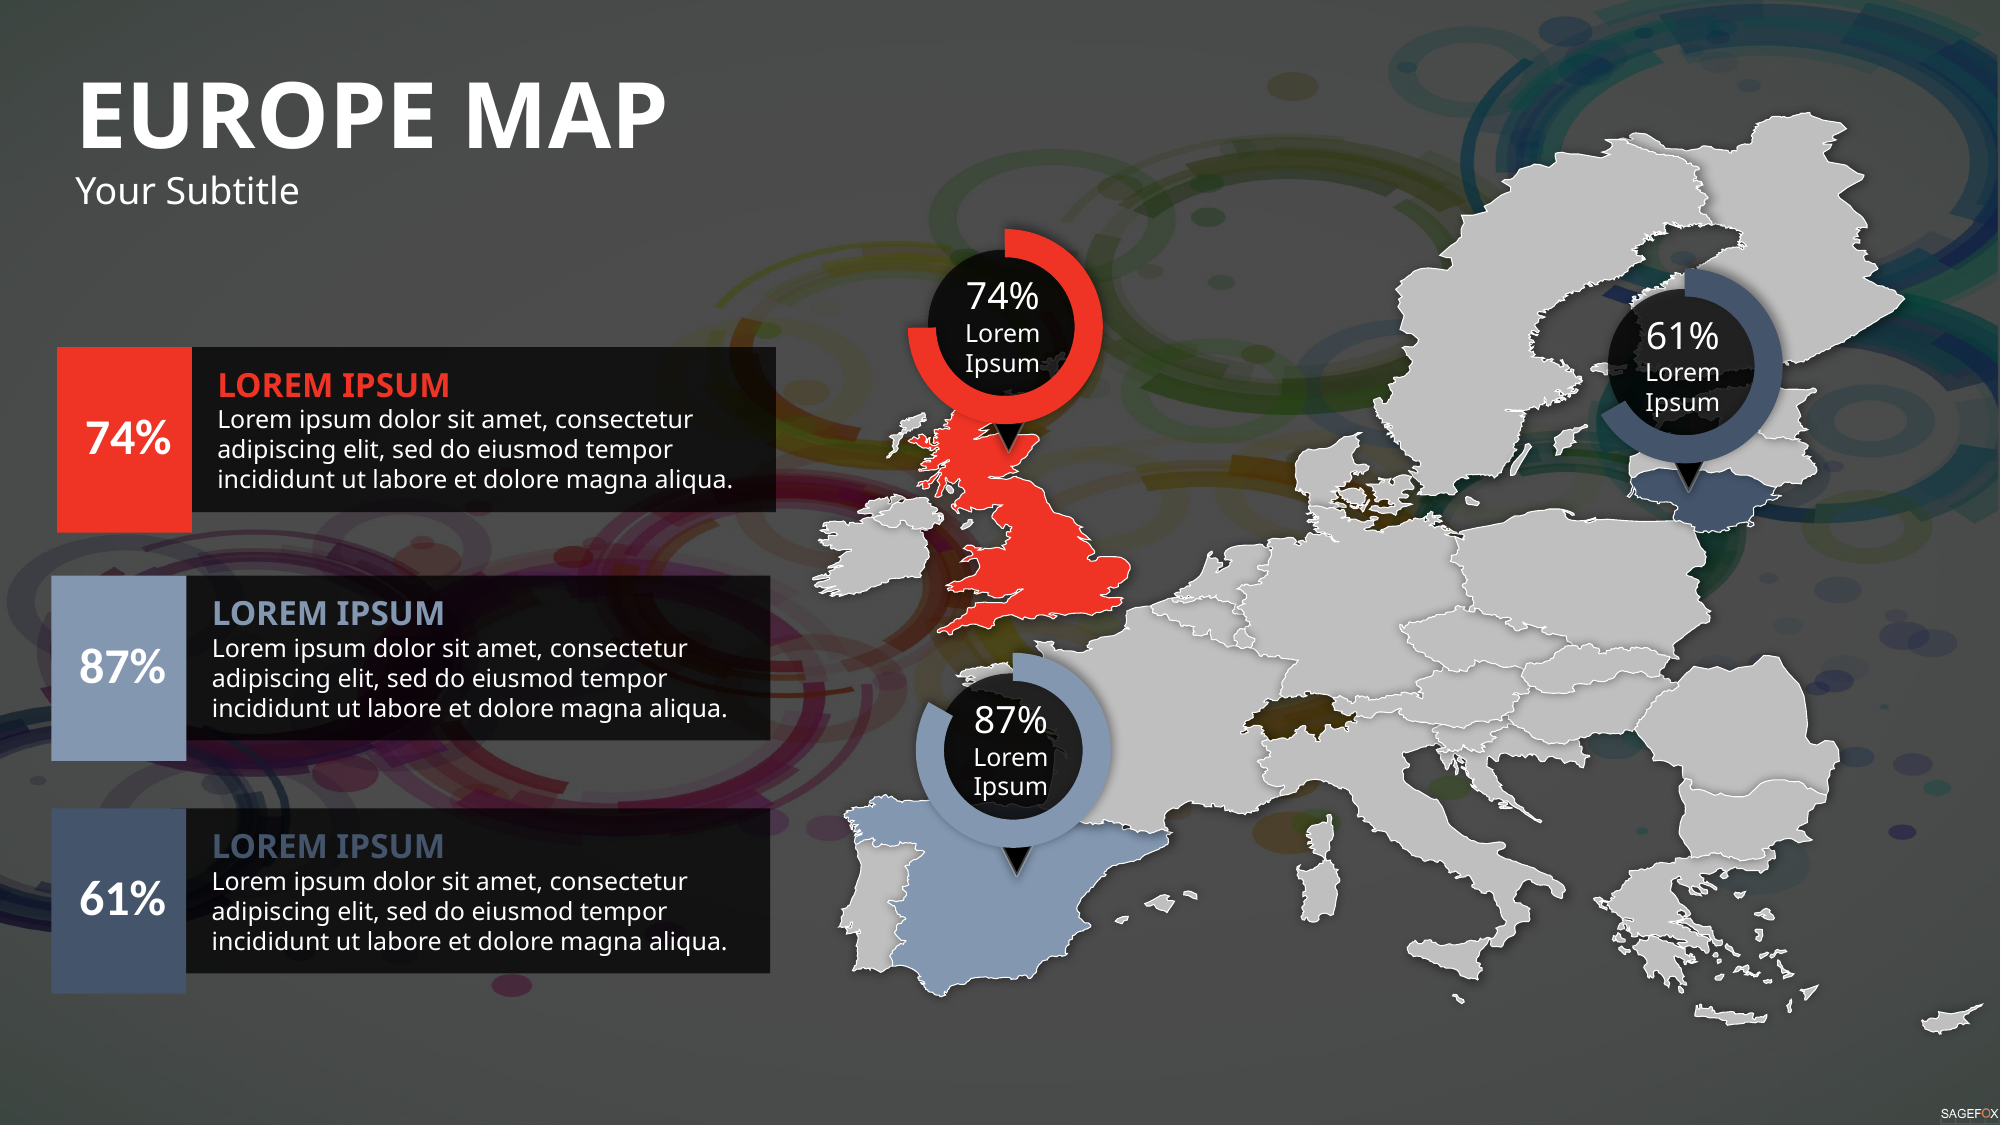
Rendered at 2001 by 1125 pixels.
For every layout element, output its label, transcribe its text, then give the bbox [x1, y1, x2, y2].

text_box 61% Lorem Ipsum [1606, 288, 1749, 427]
text_box [1332, 670, 1527, 729]
text_box [1150, 599, 1235, 648]
text_box [1694, 1004, 1767, 1026]
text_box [57, 347, 803, 533]
text_box [1634, 655, 1840, 789]
text_box [1633, 132, 1662, 145]
text_box [1679, 778, 1827, 861]
text_box [1734, 891, 1746, 899]
text_box [1399, 605, 1553, 672]
text_box [1773, 949, 1787, 956]
text_box [873, 497, 944, 530]
text_box [1295, 432, 1370, 512]
text_box [1183, 890, 1197, 900]
text_box 74% Lorem Ipsum [927, 248, 1070, 387]
text_box [1754, 929, 1763, 942]
text_box [1440, 759, 1459, 775]
text_box [1733, 964, 1761, 977]
text_box [1257, 721, 1566, 980]
text_box [914, 651, 1112, 849]
text_box [886, 412, 927, 459]
text_box [1512, 680, 1657, 745]
text_box [1678, 471, 1699, 492]
text_box [1714, 974, 1724, 981]
text_box [1457, 734, 1590, 823]
text_box [1144, 894, 1175, 913]
text_box [1521, 643, 1670, 694]
text_box [1465, 496, 1480, 506]
text_box [1057, 606, 1281, 834]
text_box [1373, 139, 1713, 496]
text_box [1612, 932, 1626, 942]
text_box [1034, 640, 1055, 649]
text_box [998, 431, 1020, 453]
text_box [1629, 456, 1659, 478]
text_box [1786, 999, 1792, 1013]
text_box [1296, 814, 1340, 922]
text_box [857, 497, 889, 515]
text_box [1660, 272, 1678, 285]
text_box [1921, 1004, 1983, 1035]
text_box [51, 808, 797, 994]
text_box [1599, 267, 1784, 465]
text_box [1233, 628, 1255, 649]
text_box [1759, 952, 1769, 959]
text_box [960, 519, 974, 530]
text_box [1777, 959, 1794, 979]
text_box [844, 794, 1169, 997]
text_box [1237, 505, 1459, 698]
text_box [1800, 985, 1818, 1001]
text_box [1432, 728, 1502, 753]
text_box [1452, 994, 1465, 1004]
text_box [1765, 387, 1817, 440]
text_box [1763, 979, 1772, 984]
text_box [1688, 112, 1905, 364]
text_box [1593, 857, 1769, 988]
text_box [1171, 544, 1263, 604]
text_box [1678, 986, 1684, 994]
text_box [812, 517, 930, 597]
picture [0, 0, 2001, 1125]
text_box [1450, 508, 1711, 651]
text_box [1553, 424, 1588, 456]
text_box [1590, 363, 1600, 372]
text_box [906, 228, 1104, 426]
text_box [1754, 908, 1775, 920]
text_box [956, 662, 1007, 680]
text_box EUROPE MAP Your Subtitle [60, 49, 1036, 220]
text_box [908, 416, 1131, 635]
text_box [1708, 442, 1817, 488]
text_box 87% Lorem Ipsum [950, 672, 1078, 811]
text_box [1618, 946, 1631, 955]
text_box [946, 485, 954, 494]
text_box [1725, 943, 1741, 957]
text_box [1006, 855, 1028, 876]
text_box [838, 850, 909, 973]
text_box [1510, 443, 1532, 476]
text_box [1366, 474, 1414, 516]
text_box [51, 575, 797, 761]
text_box [1627, 477, 1782, 533]
text_box [1115, 916, 1129, 924]
